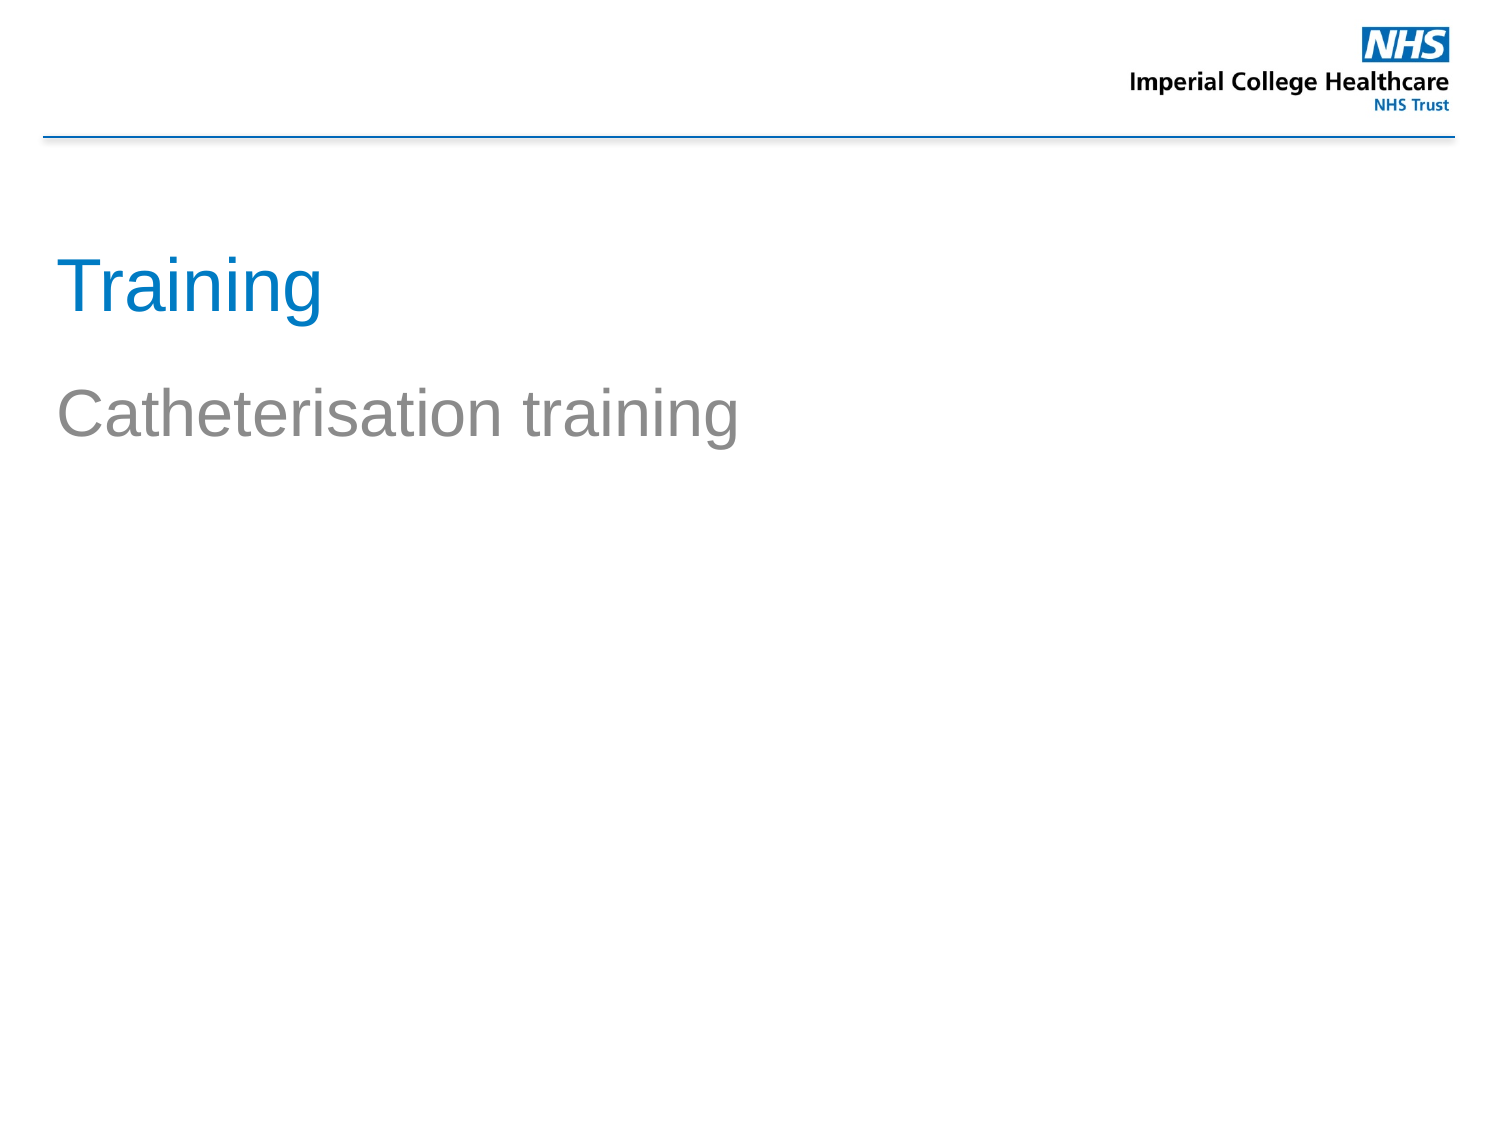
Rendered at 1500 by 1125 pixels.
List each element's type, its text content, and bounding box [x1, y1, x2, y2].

subtitle Catheterisation training [41, 361, 1436, 1083]
title Training [41, 160, 1317, 361]
picture [1124, 18, 1455, 119]
